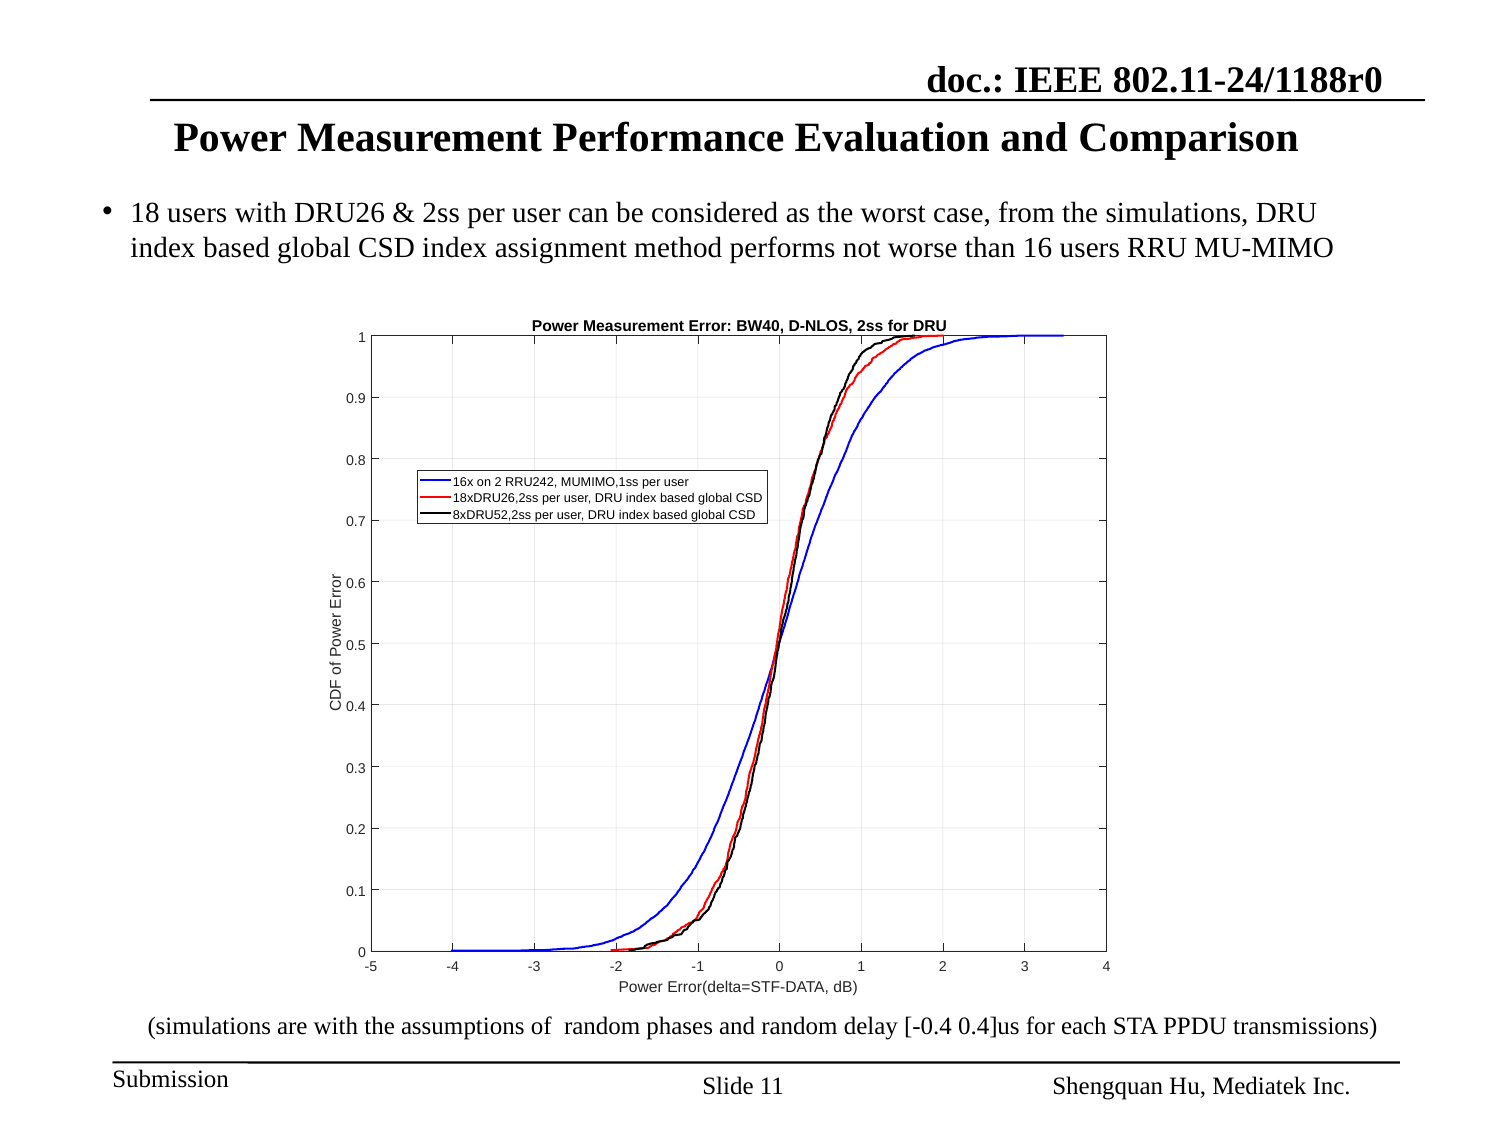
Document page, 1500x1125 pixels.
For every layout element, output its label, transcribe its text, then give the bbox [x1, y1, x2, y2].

text_box (simulations are with the assumptions of random phases and random delay [-0.4 0.4]us for each STA PPDU transmissions) [132, 1002, 1394, 1048]
picture [274, 296, 1157, 1003]
text_box Slide 11 [687, 1062, 813, 1100]
text_box 18 users with DRU26 & 2ss per user can be considered as the worst case, from the simulations, DRU index based global CSD index assignment method performs not worse than 16 users RRU MU-MIMO [87, 185, 1350, 271]
title Power Measurement Performance Evaluation and Comparison [62, 109, 1411, 161]
text_box Shengquan Hu, Mediatek Inc. [1037, 1062, 1402, 1088]
